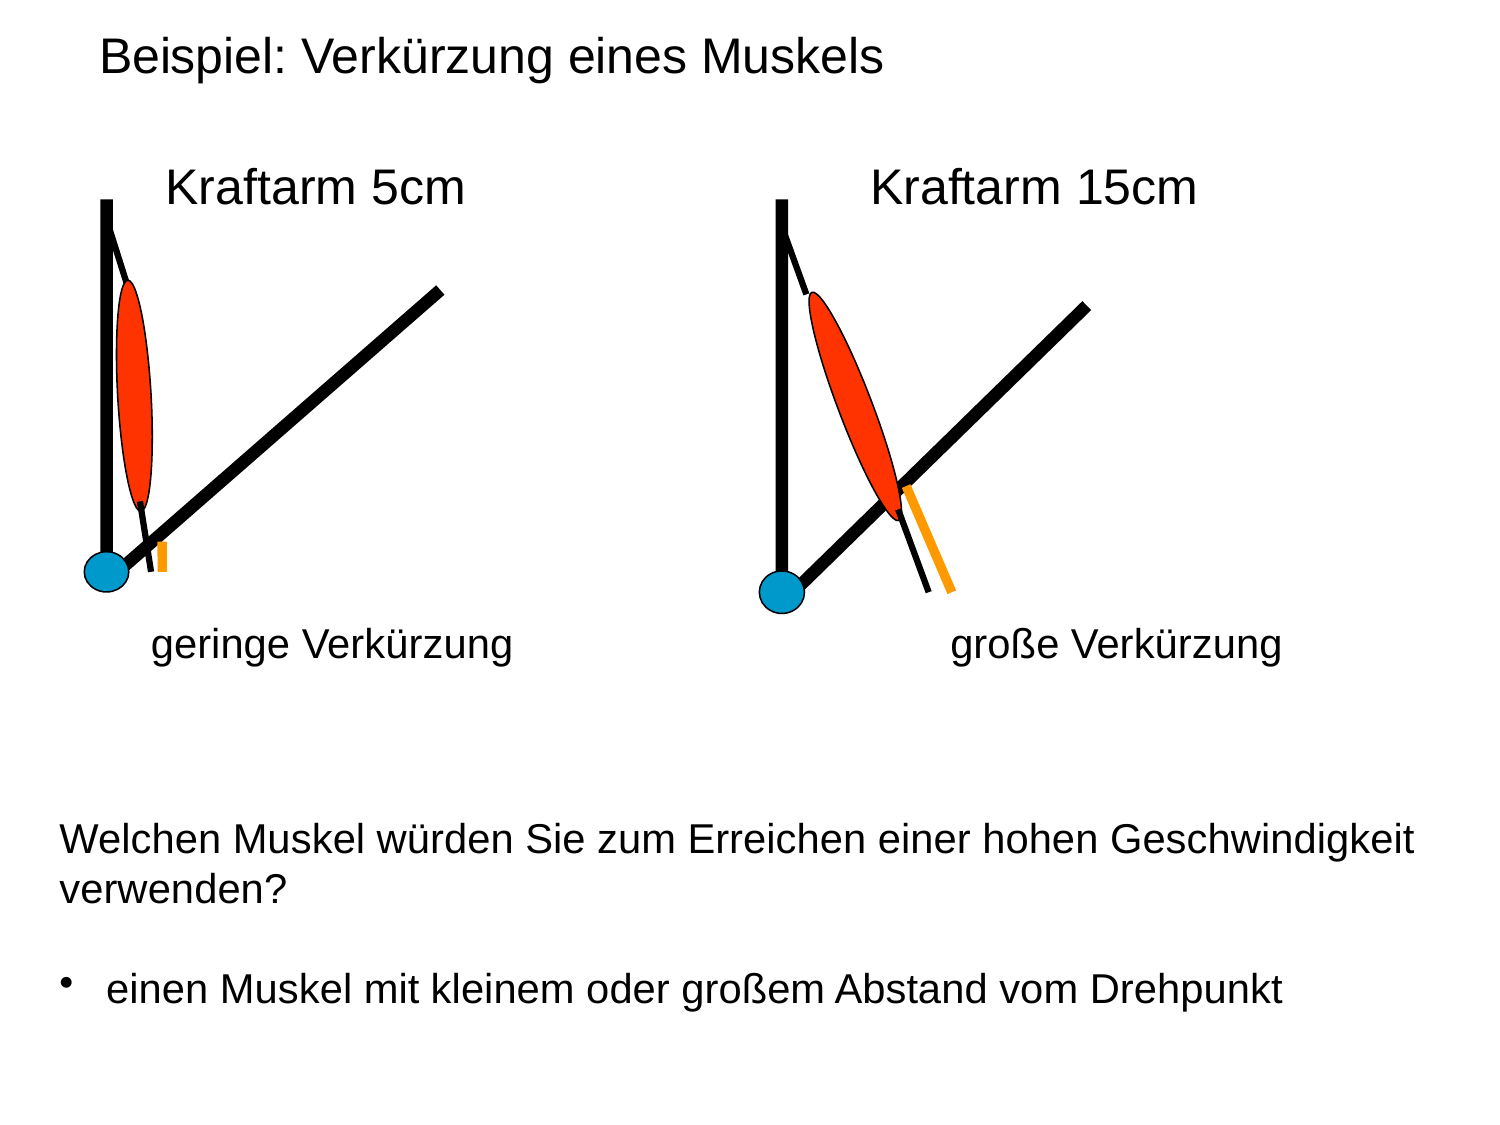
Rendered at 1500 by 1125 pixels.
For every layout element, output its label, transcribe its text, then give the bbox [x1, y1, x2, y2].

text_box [759, 199, 1087, 614]
text_box Beispiel: Verkürzung eines Muskels [84, 16, 1500, 91]
text_box Welchen Muskel würden Sie zum Erreichen einer hohen Geschwindigkeit verwenden? einen Muskel mit kleinem oder großem Abstand vom Drehpunkt [44, 804, 1432, 1020]
text_box geringe Verkürzung große Verkürzung [136, 609, 1298, 675]
text_box Kraftarm 5cm Kraftarm 15cm [151, 147, 1372, 222]
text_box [84, 199, 441, 593]
